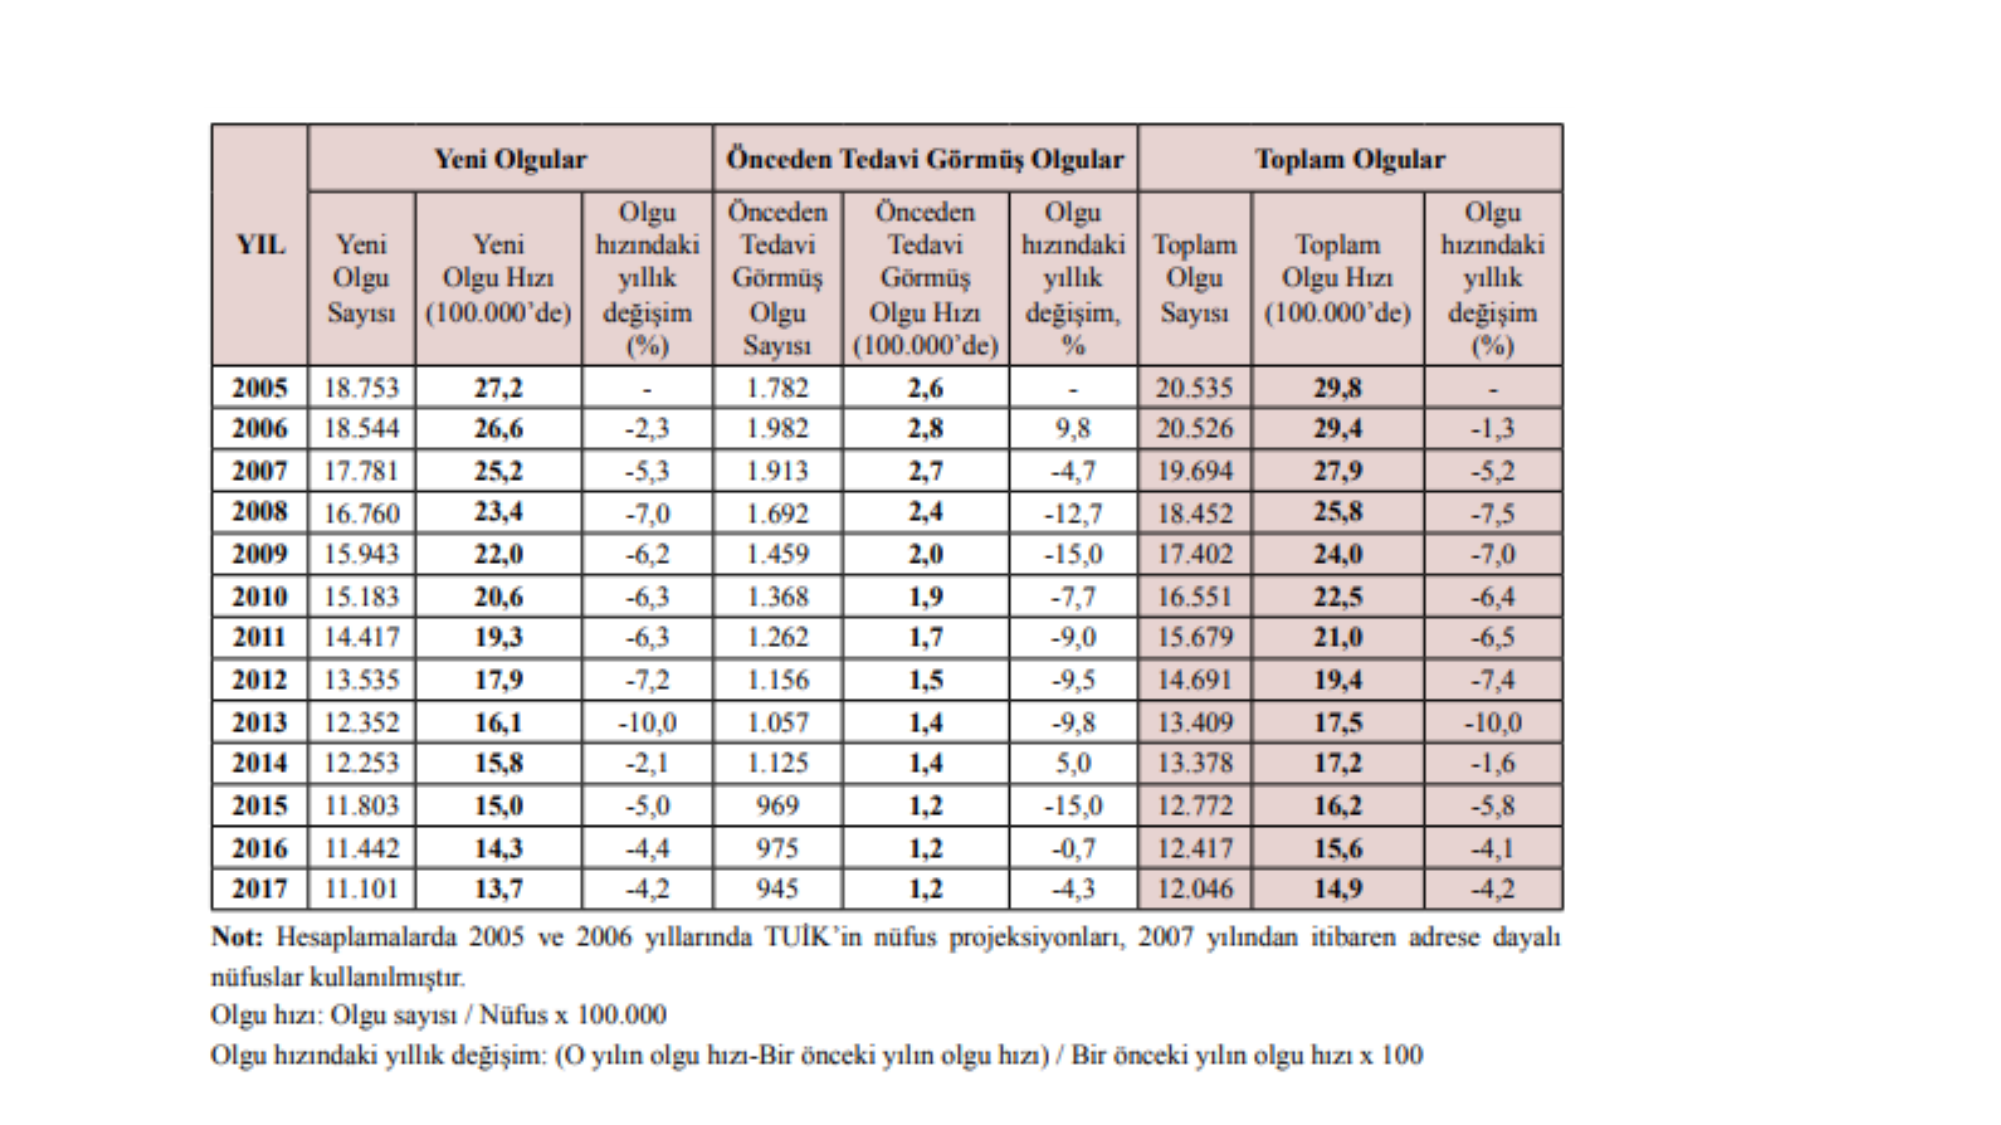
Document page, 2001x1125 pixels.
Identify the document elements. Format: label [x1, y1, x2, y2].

picture [204, 106, 1575, 1105]
